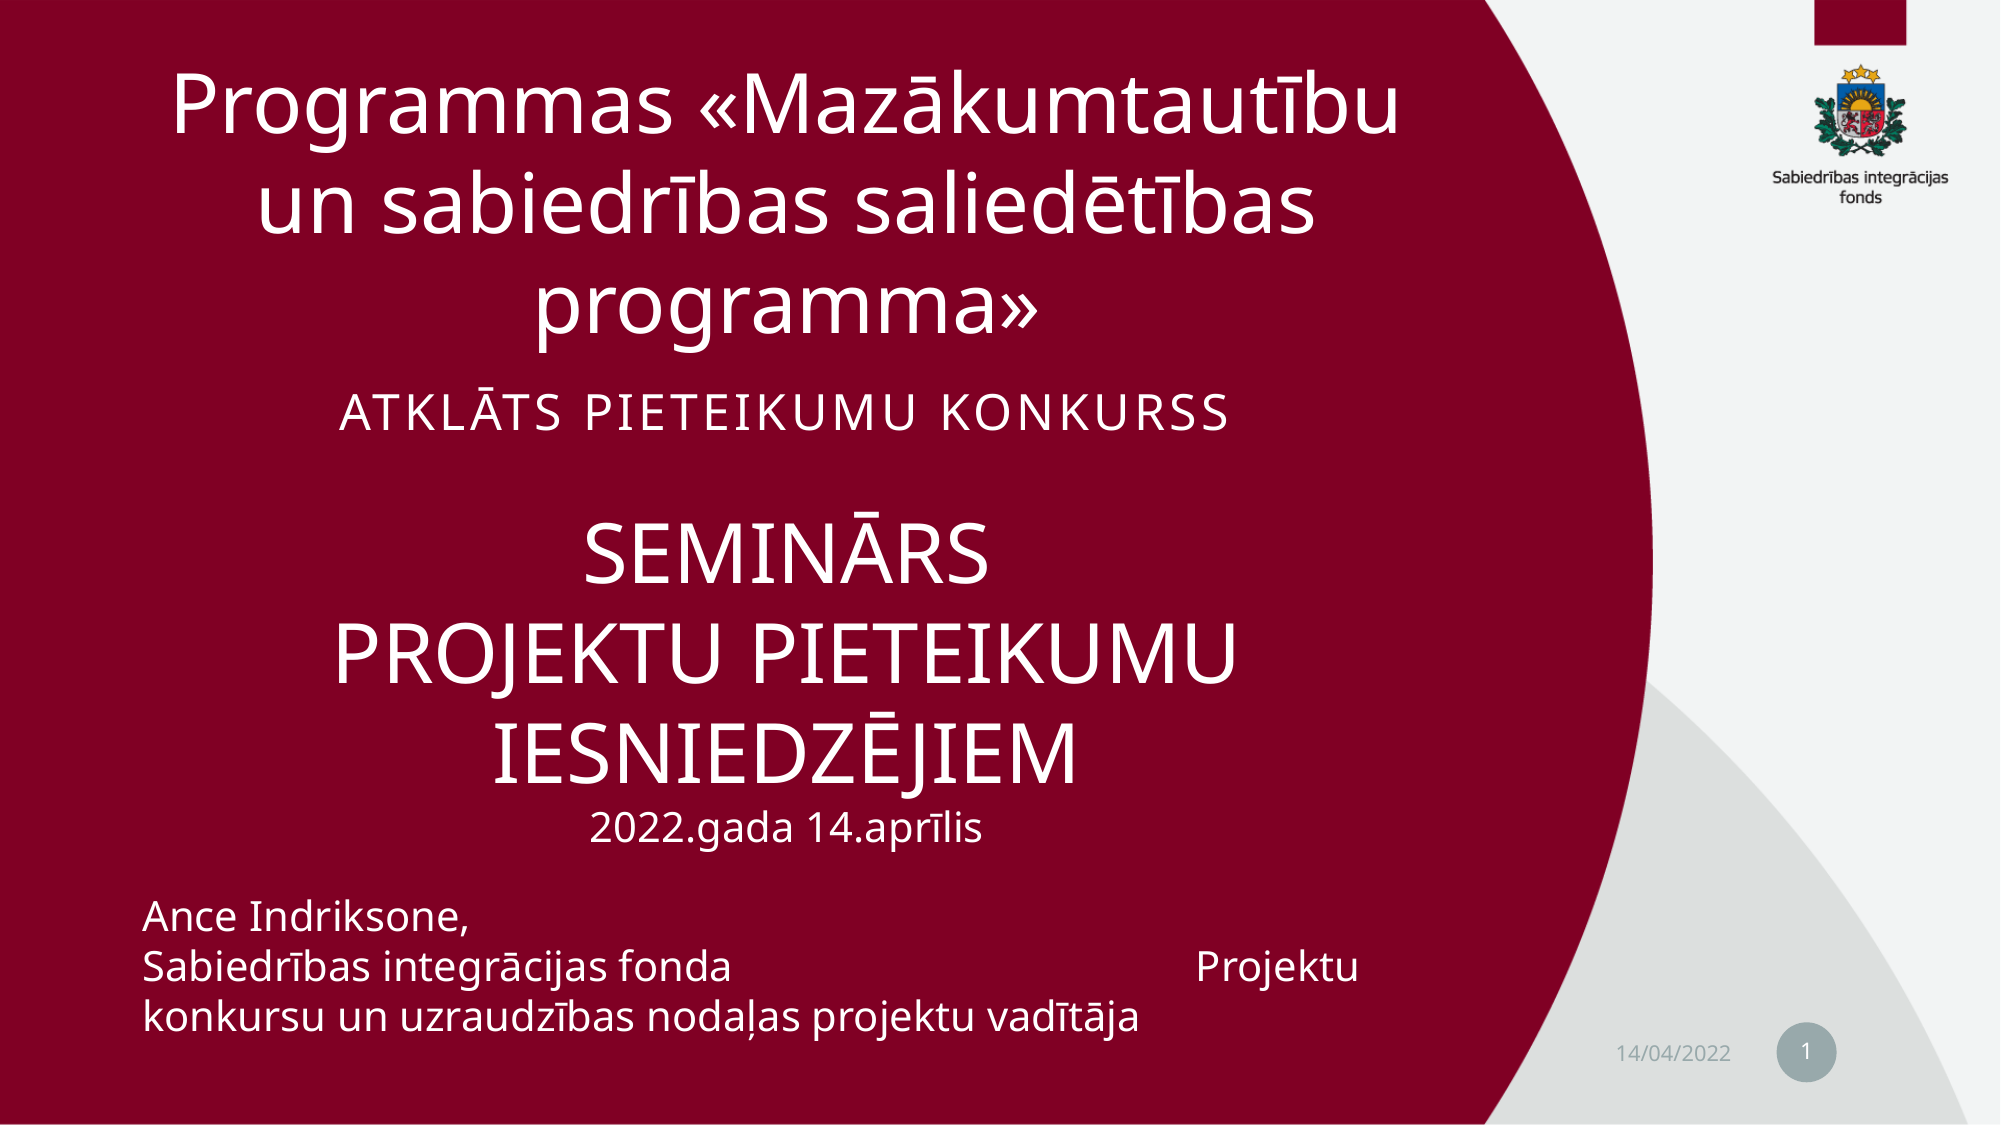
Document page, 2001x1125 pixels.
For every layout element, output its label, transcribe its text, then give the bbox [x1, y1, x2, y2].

picture [0, 0, 2001, 1125]
slide_number 1 [1776, 1022, 1837, 1083]
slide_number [1294, 1025, 1747, 1079]
subtitle Ance Indriksone, Sabiedrības integrācijas fonda Projektu konkursu un uzraudzības nodaļas projektu vadītāja [127, 811, 1474, 1053]
title Programmas «Mazākumtautību un sabiedrības saliedētības programma» ATKLĀTS PIETEIKUMU KONKURSS SEMINĀRS PROJEKTU PIETEIKUMU IESNIEDZĒJIEM 2022.gada 14.aprīlis [97, 236, 1476, 565]
